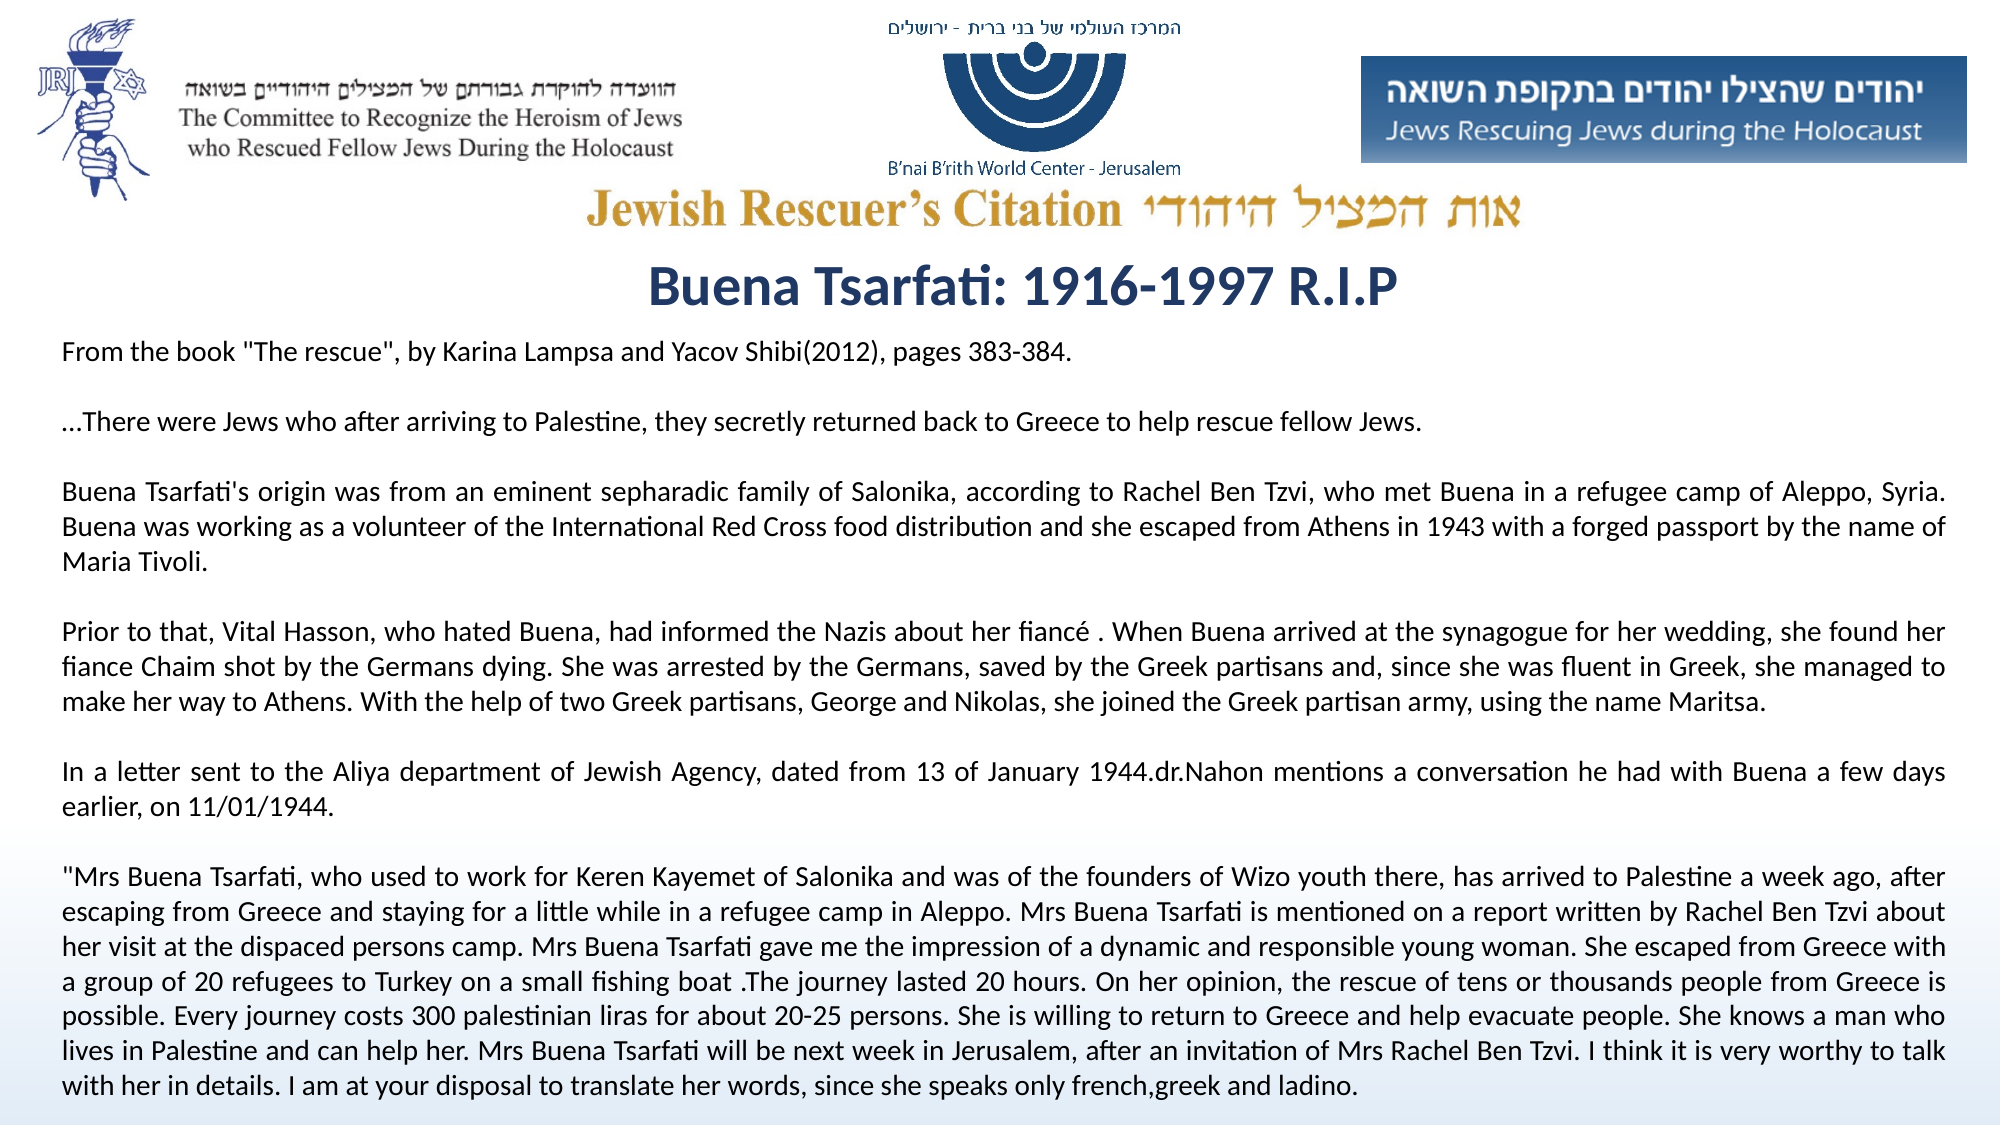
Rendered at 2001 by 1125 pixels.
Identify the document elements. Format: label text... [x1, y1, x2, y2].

picture [37, 18, 732, 201]
picture [1361, 56, 1967, 163]
picture [576, 16, 1530, 236]
text_box Buena Tsarfati: 1916-1997 R.I.P [47, 239, 2000, 325]
text_box From the book "The rescue", by Karina Lampsa and Yacov Shibi(2012), pages 383-384. …There were Jews who after arriving to Palestine, they secretly returned back to Greece to help rescue fellow Jews. Buena Tsarfati's origin was from an eminent sepharadic family of Salonika, according to Rachel Ben Tzvi, who met Buena in a refugee camp of Aleppo, Syria. Buena was working as a volunteer of the International Red Cross food distribution and she escaped from Athens in 1943 with a forged passport by the name of Maria Tivoli. Prior to that, Vital Hasson, who hated Buena, had informed the Nazis about her fiancé . When Buena arrived at the synagogue for her wedding, she found her fiance Chaim shot by the Germans dying. She was arrested by the Germans, saved by the Greek partisans and, since she was fluent in Greek, she managed to make her way to Athens. With the help of two Greek partisans, George and Nikolas, she joined the Greek partisan army, using the name Maritsa. In a letter sent to the Aliya department of Jewish Agency, dated from 13 of January 1944.dr.Nahon mentions a conversation he had with Buena a few days earlier, on 11/01/1944. "Mrs Buena Tsarfati, who used to work for Keren Kayemet of Salonika and was of the founders of Wizo youth there, has arrived to Palestine a week ago, after escaping from Greece and staying for a little while in a refugee camp in Aleppo. Mrs Buena Tsarfati is mentioned on a report written by Rachel Ben Tzvi about her visit at the dispaced persons camp. Mrs Buena Tsarfati gave me the impression of a dynamic and responsible young woman. She escaped from Greece with a group of 20 refugees to Turkey on a small fishing boat .The journey lasted 20 hours. On her opinion, the rescue of tens or thousands people from Greece is possible. Every journey costs 300 palestinian liras for about 20-25 persons. She is willing to return to Greece and help evacuate people. She knows a man who lives in Palestine and can help her. Mrs Buena Tsarfati will be next week in Jerusalem, after an invitation of Mrs Rachel Ben Tzvi. I think it is very worthy to talk with her in details. I am at your disposal to translate her words, since she speaks only french,greek and ladino. [47, 325, 1963, 1109]
